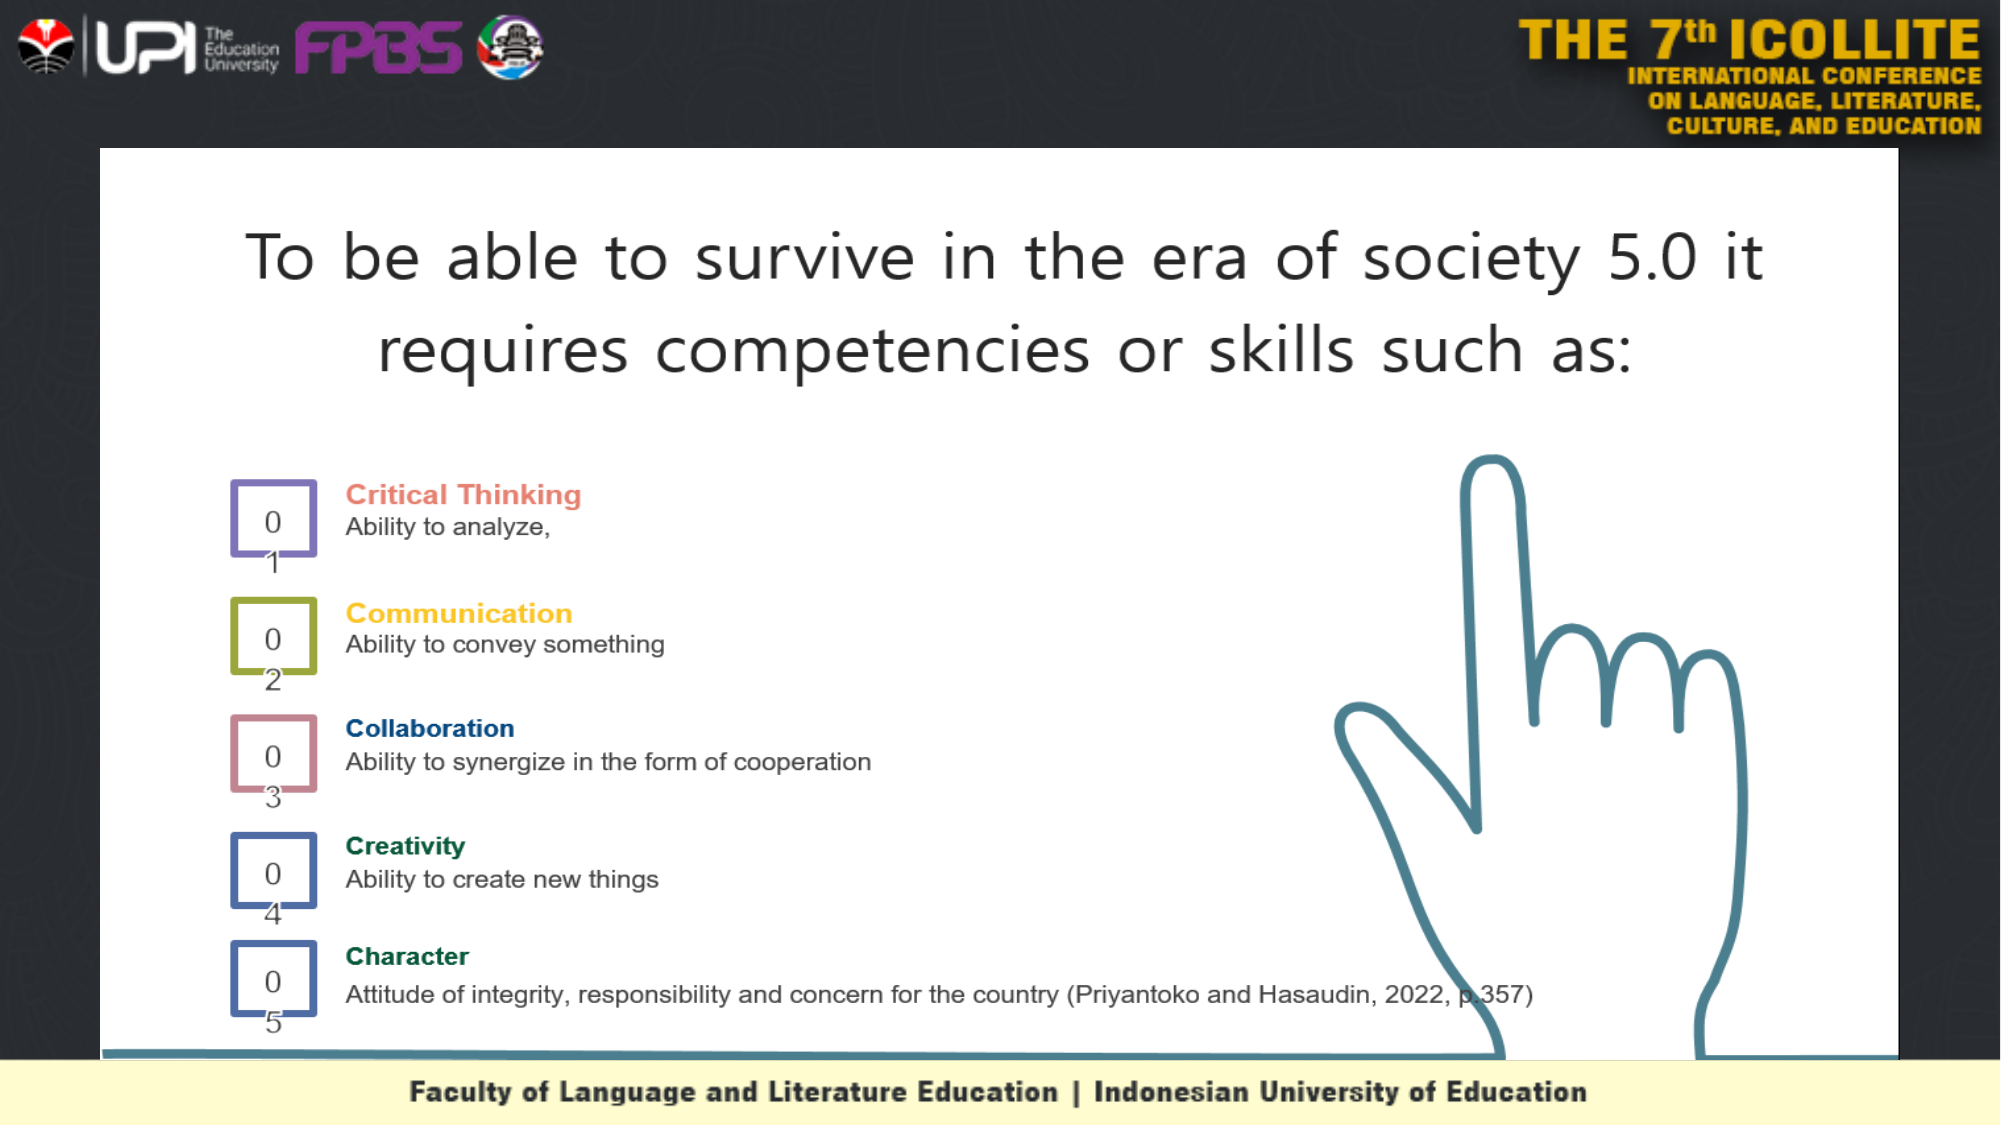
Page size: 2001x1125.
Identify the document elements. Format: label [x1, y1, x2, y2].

picture [0, 0, 2001, 1125]
list [100, 148, 1900, 1060]
